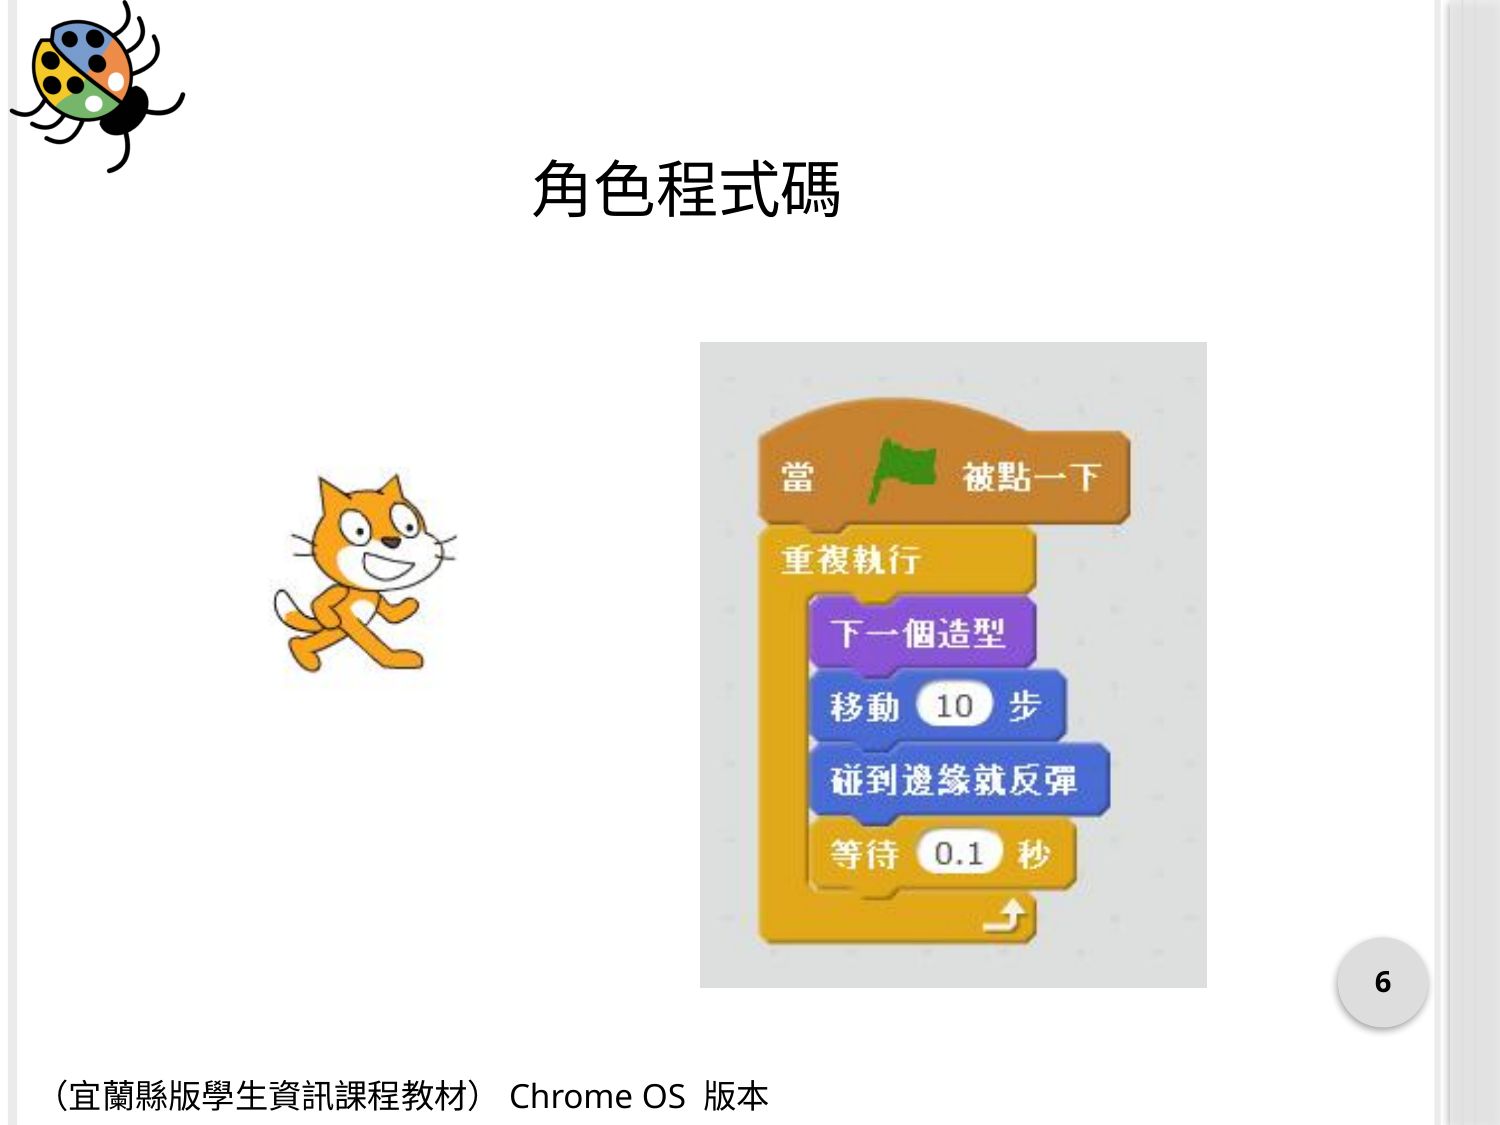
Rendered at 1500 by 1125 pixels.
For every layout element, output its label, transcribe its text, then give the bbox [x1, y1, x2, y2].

slide_number 6 [1333, 940, 1434, 1027]
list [699, 342, 1208, 989]
picture [0, 0, 169, 176]
picture [253, 436, 477, 709]
title 角色程式碼 [75, 45, 1300, 233]
